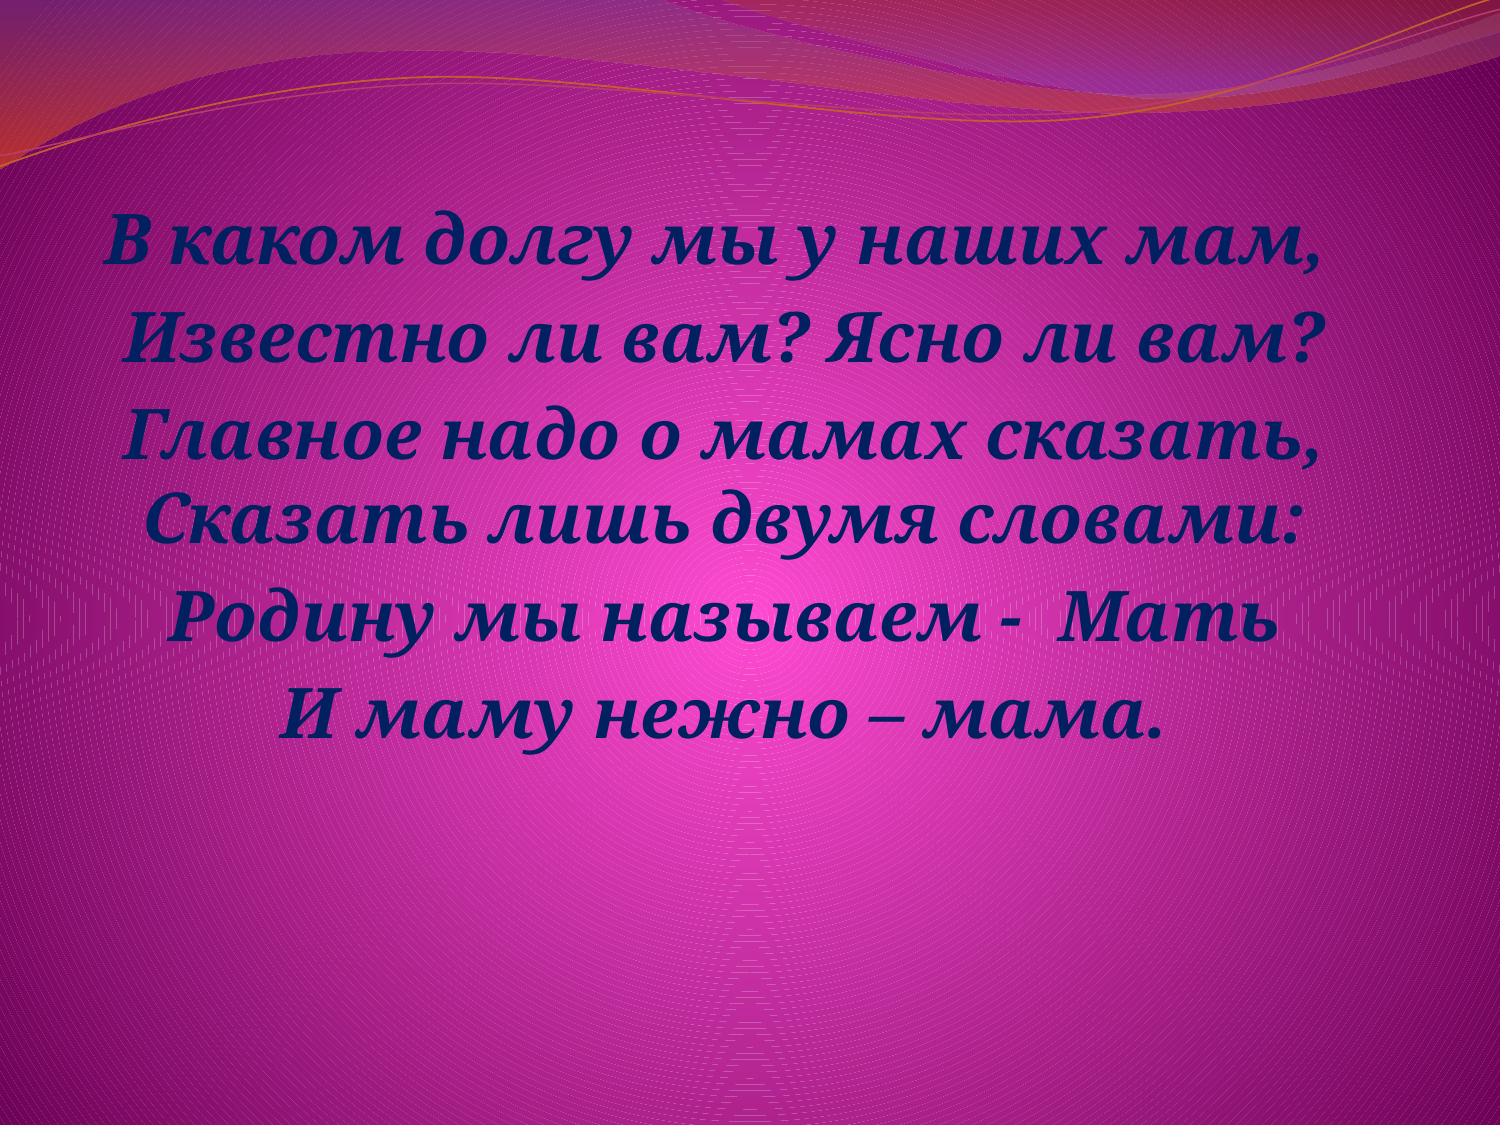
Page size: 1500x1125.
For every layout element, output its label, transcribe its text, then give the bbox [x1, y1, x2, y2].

list В каком долгу мы у наших мам, Известно ли вам? Ясно ли вам? Главное надо о мамах сказать, Сказать лишь двумя словами: Родину мы называем - Мать И маму нежно – мама. [86, 187, 1362, 961]
